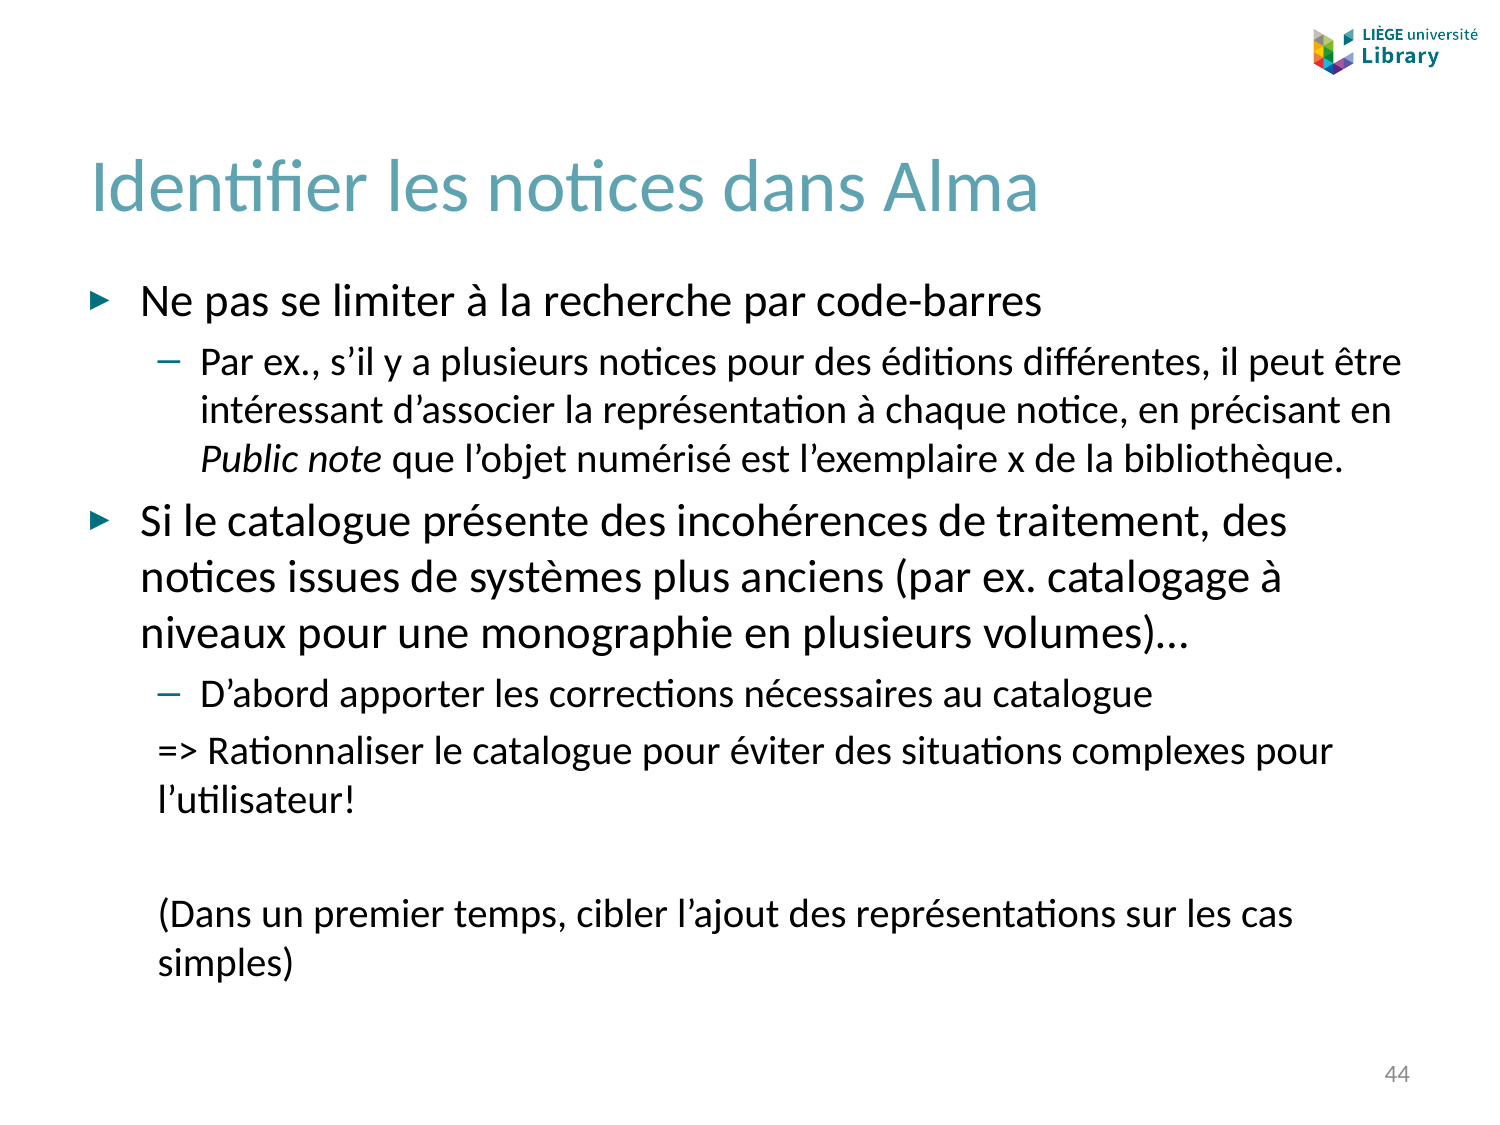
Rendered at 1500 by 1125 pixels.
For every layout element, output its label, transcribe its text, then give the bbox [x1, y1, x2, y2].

list Ne pas se limiter à la recherche par code-barres Par ex., s’il y a plusieurs notices pour des éditions différentes, il peut être intéressant d’associer la représentation à chaque notice, en précisant en Public note que l’objet numérisé est l’exemplaire x de la bibliothèque. Si le catalogue présente des incohérences de traitement, des notices issues de systèmes plus anciens (par ex. catalogage à niveaux pour une monographie en plusieurs volumes)… D’abord apporter les corrections nécessaires au catalogue => Rationnaliser le catalogue pour éviter des situations complexes pour l’utilisateur! (Dans un premier temps, cibler l’ajout des représentations sur les cas simples) [75, 262, 1425, 1043]
picture [1296, 11, 1495, 93]
slide_number 44 [1074, 1042, 1425, 1103]
title Identifier les notices dans Alma [75, 130, 1425, 233]
